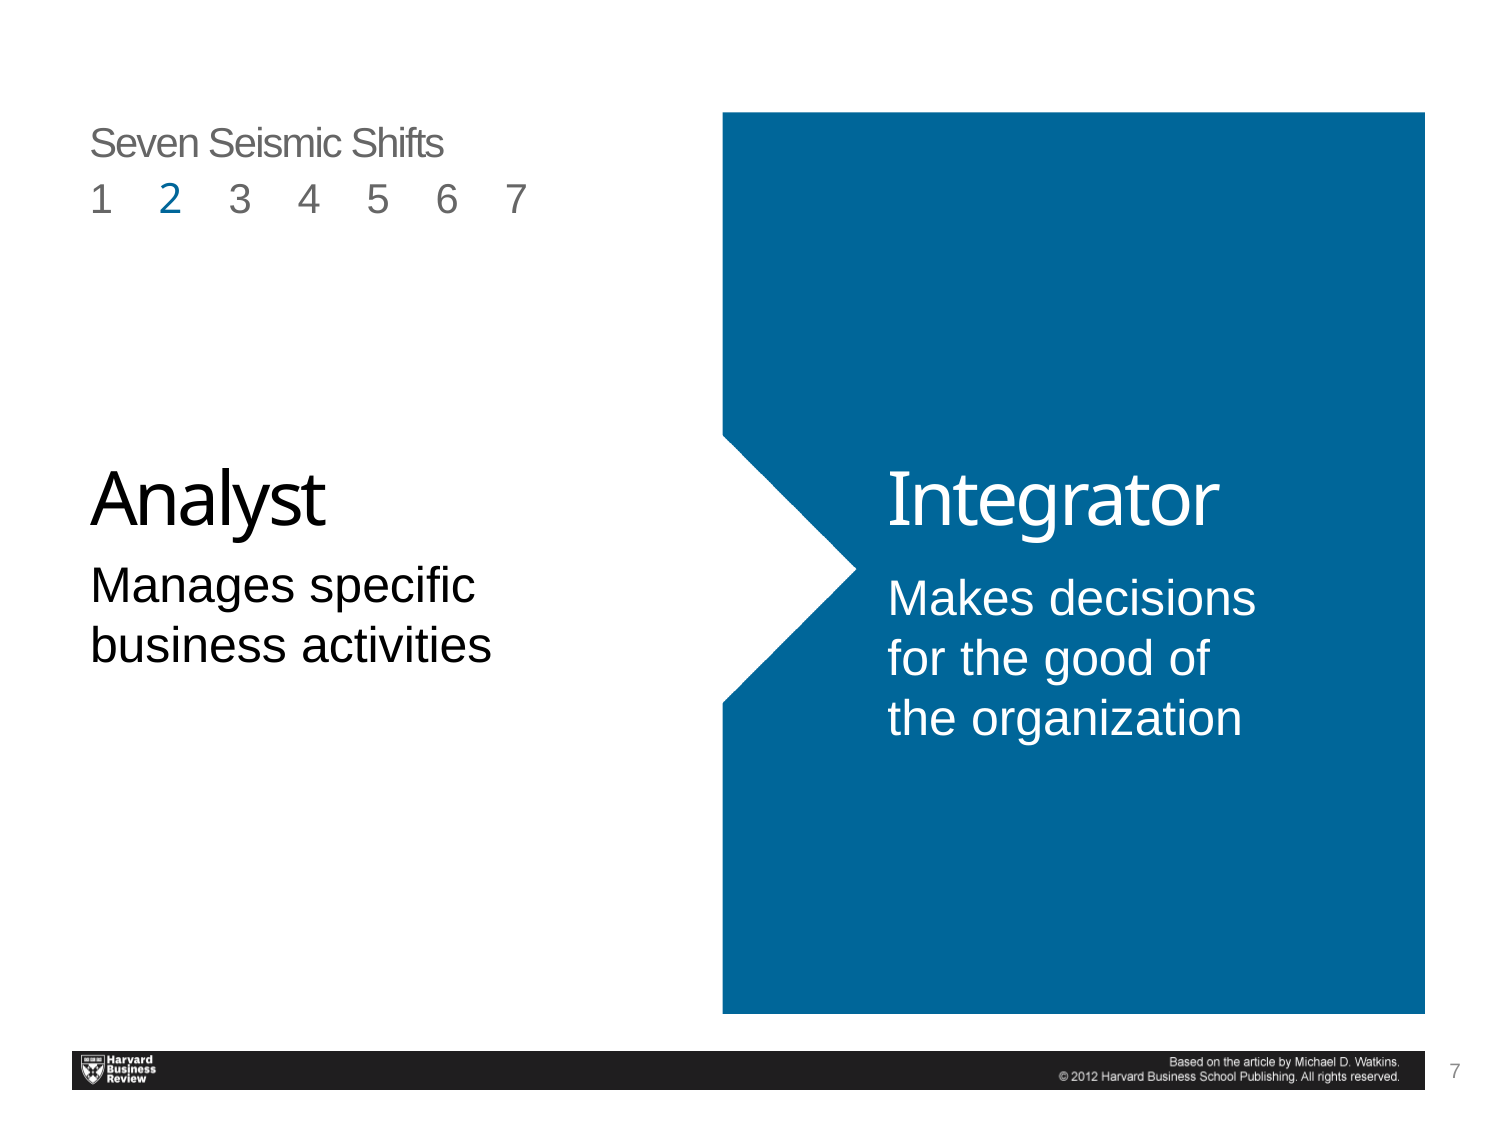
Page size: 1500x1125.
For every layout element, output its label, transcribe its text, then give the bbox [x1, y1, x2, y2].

slide_number 7 [1401, 1040, 1476, 1101]
picture [72, 1051, 1401, 1090]
list Seven Seismic Shifts [74, 98, 906, 172]
picture [687, 337, 855, 770]
text_box 1234567 [74, 164, 634, 230]
list Analyst Manages specific business activities [75, 230, 634, 1014]
list Integrator Makes decisions for the good of the organization [722, 112, 1425, 1014]
